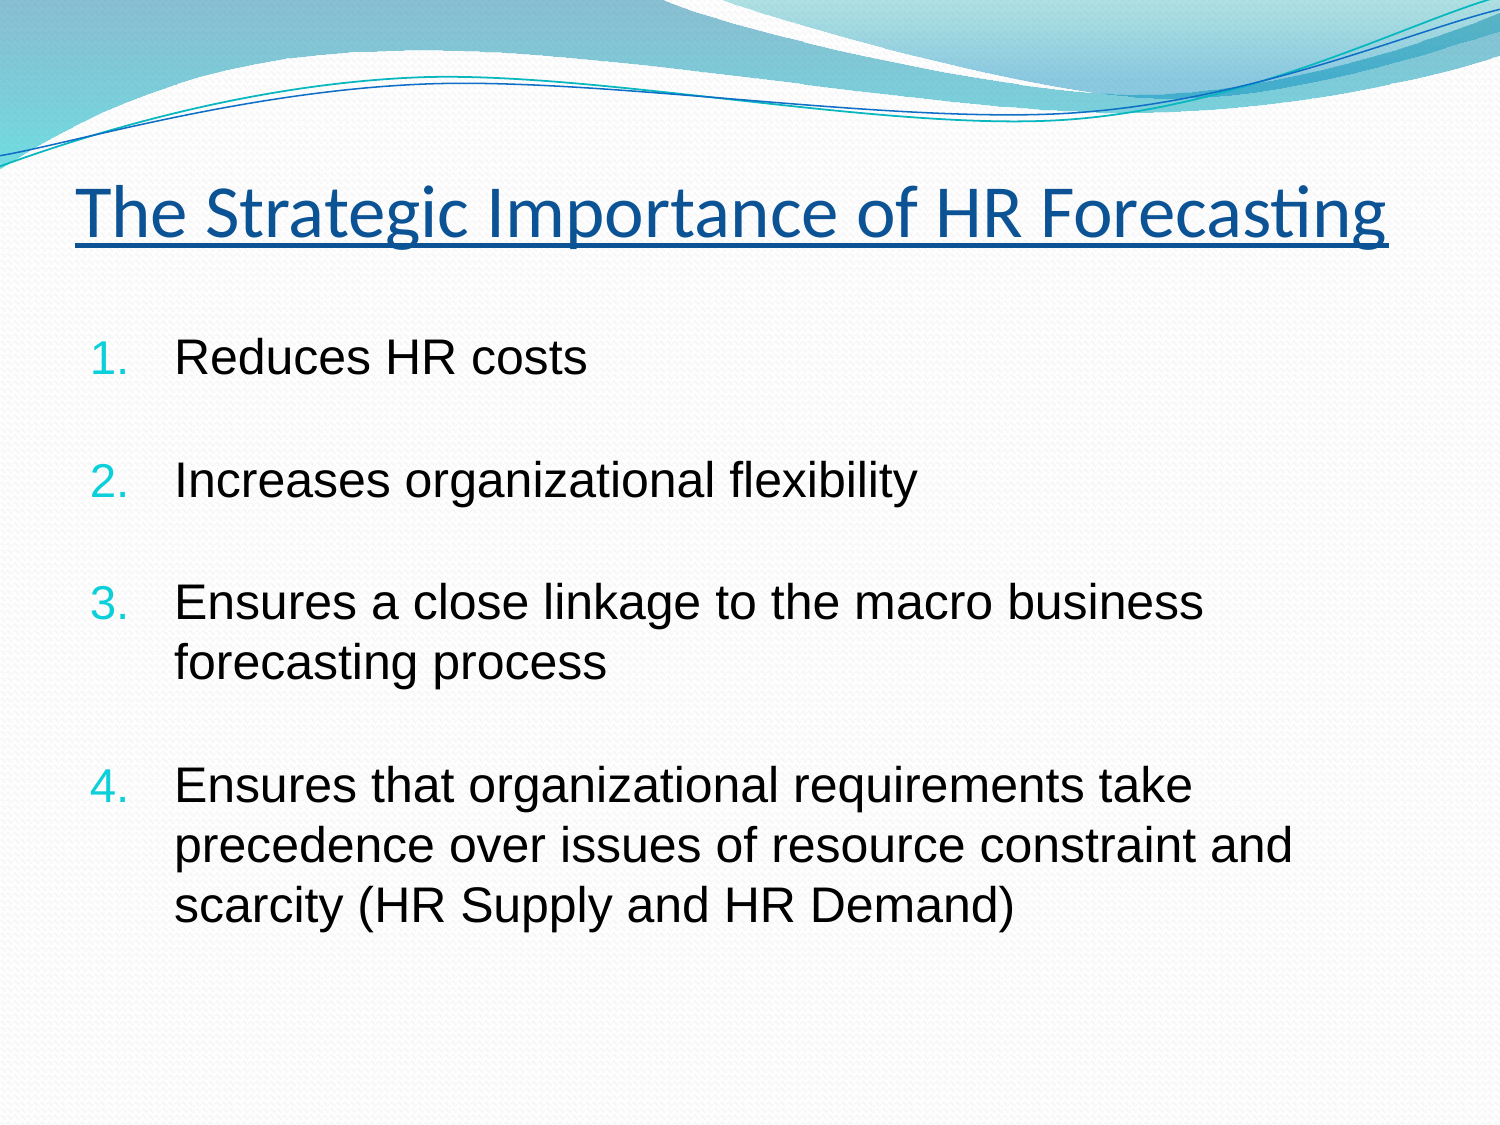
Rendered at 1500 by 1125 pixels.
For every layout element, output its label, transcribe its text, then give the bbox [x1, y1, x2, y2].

list Reduces HR costs Increases organizational flexibility Ensures a close linkage to the macro business forecasting process Ensures that organizational requirements take precedence over issues of resource constraint and scarcity (HR Supply and HR Demand) [75, 317, 1425, 1038]
title The Strategic Importance of HR Forecasting [75, 137, 1425, 253]
